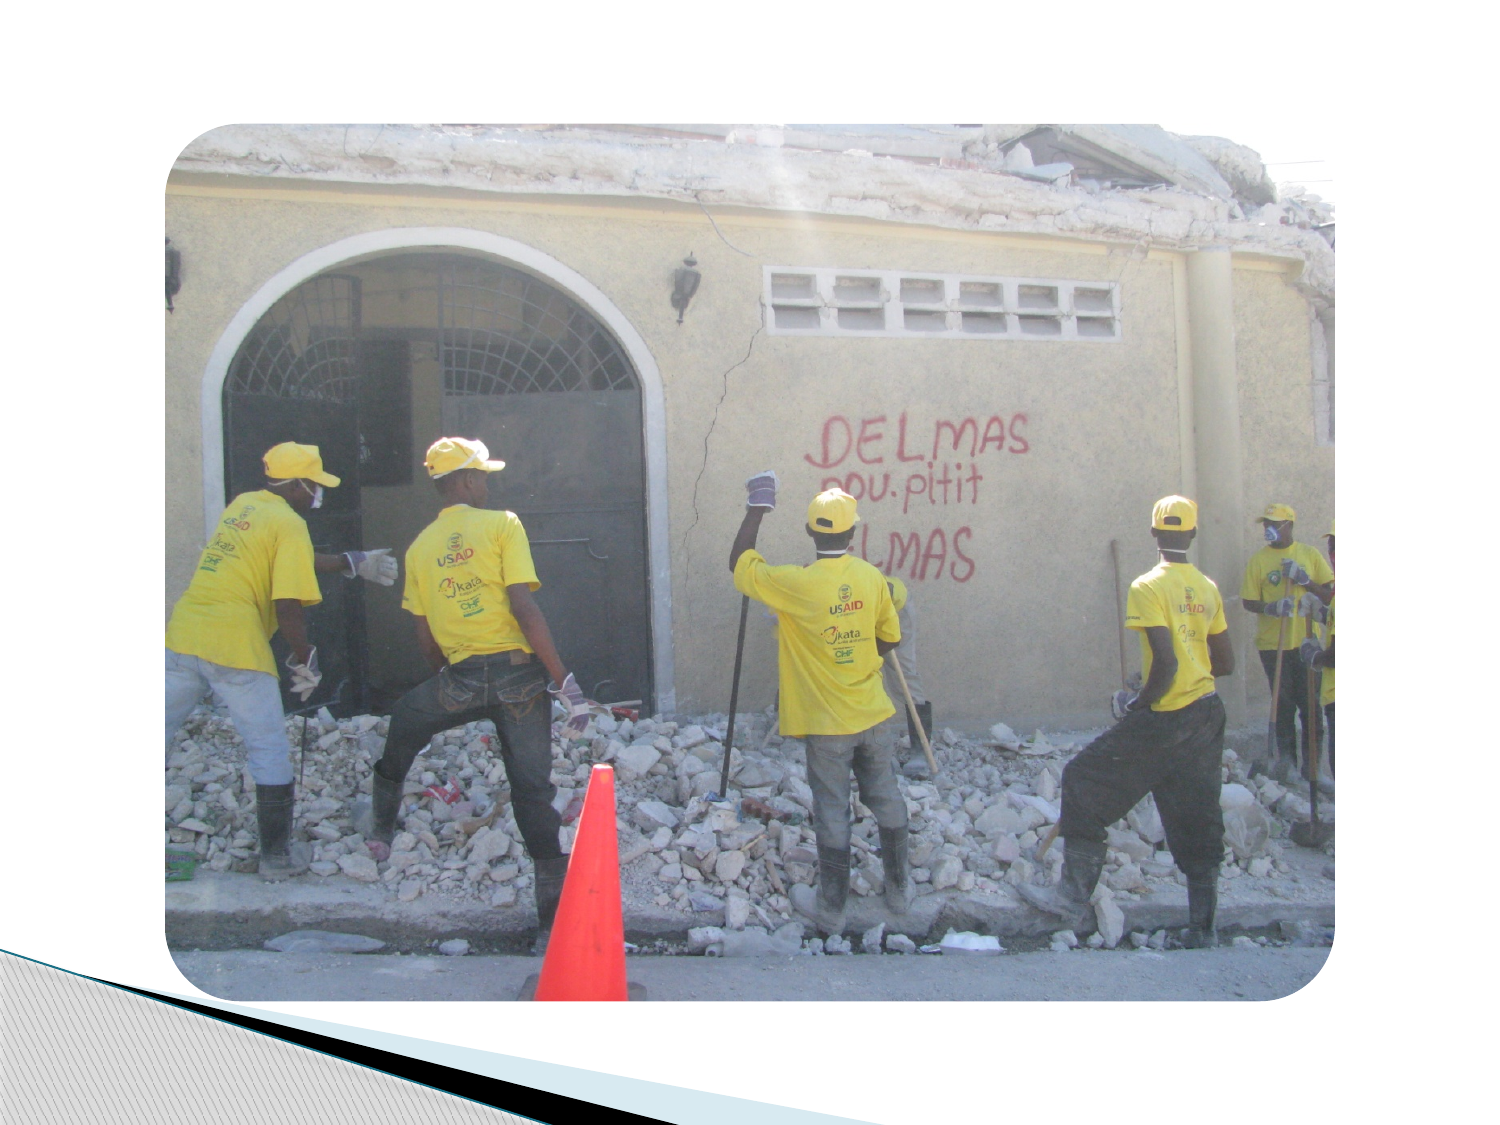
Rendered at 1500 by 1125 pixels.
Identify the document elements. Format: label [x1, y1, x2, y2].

picture [164, 123, 1336, 1002]
